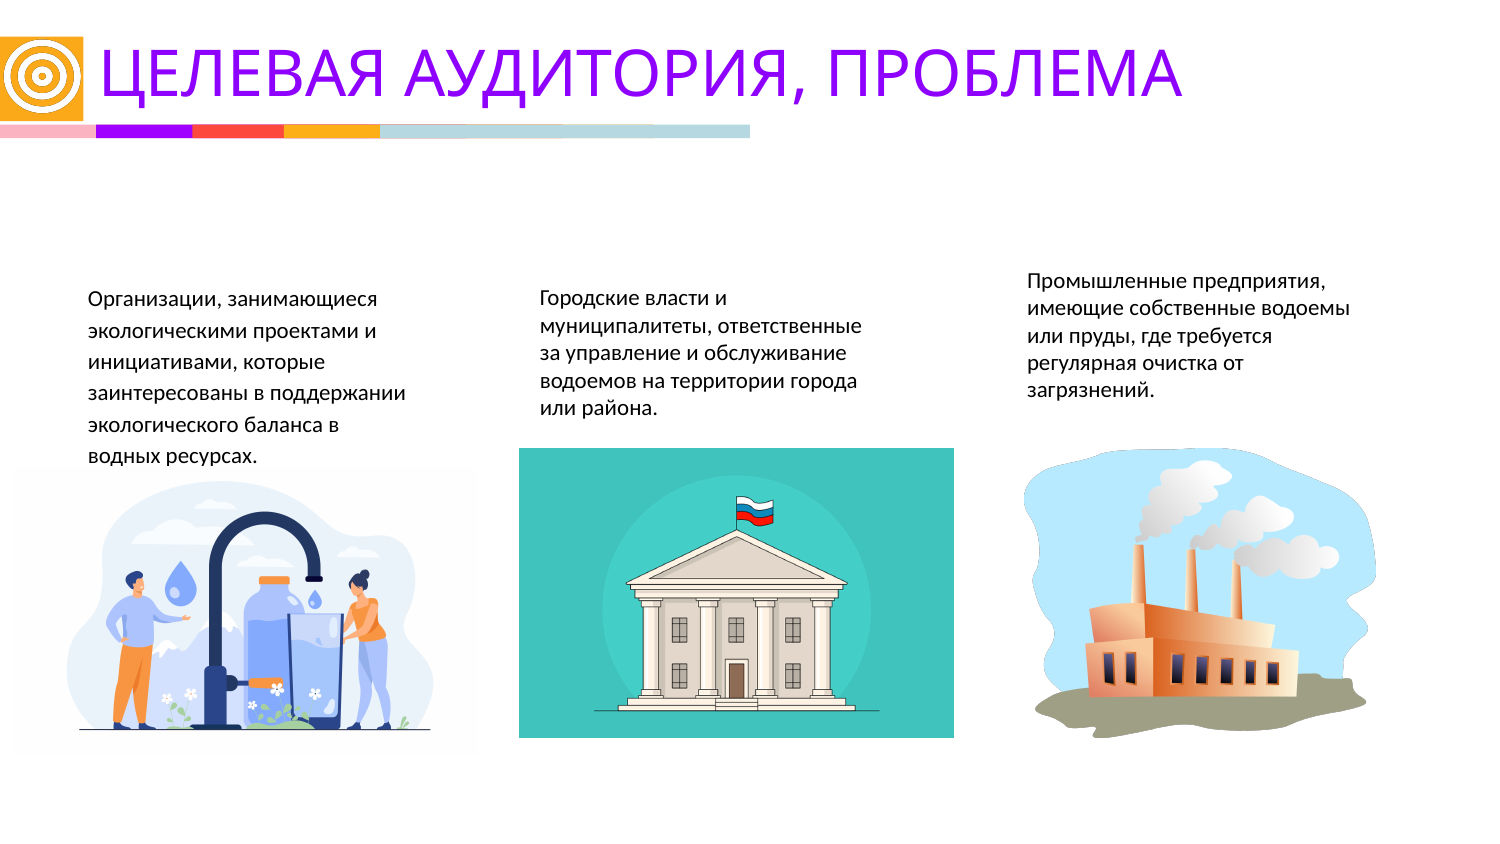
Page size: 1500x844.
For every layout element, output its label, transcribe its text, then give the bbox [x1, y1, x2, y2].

picture [14, 465, 478, 756]
text_box Организации, занимающиеся экологическими проектами и инициативами, которые заинтересованы в поддержании экологического баланса в водных ресурсах. [76, 268, 494, 480]
text_box ЦЕЛЕВАЯ АУДИТОРИЯ, ПРОБЛЕМА [92, 35, 1251, 117]
picture [0, 36, 85, 117]
picture [519, 448, 954, 738]
text_box Промышленные предприятия, имеющие собственные водоемы или пруды, где требуется регулярная очистка от загрязнений. [1015, 259, 1371, 436]
picture [1024, 448, 1377, 738]
text_box Городские власти и муниципалитеты, ответственные за управление и обслуживание водоемов на территории города или района. [528, 277, 892, 446]
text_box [0, 124, 751, 139]
